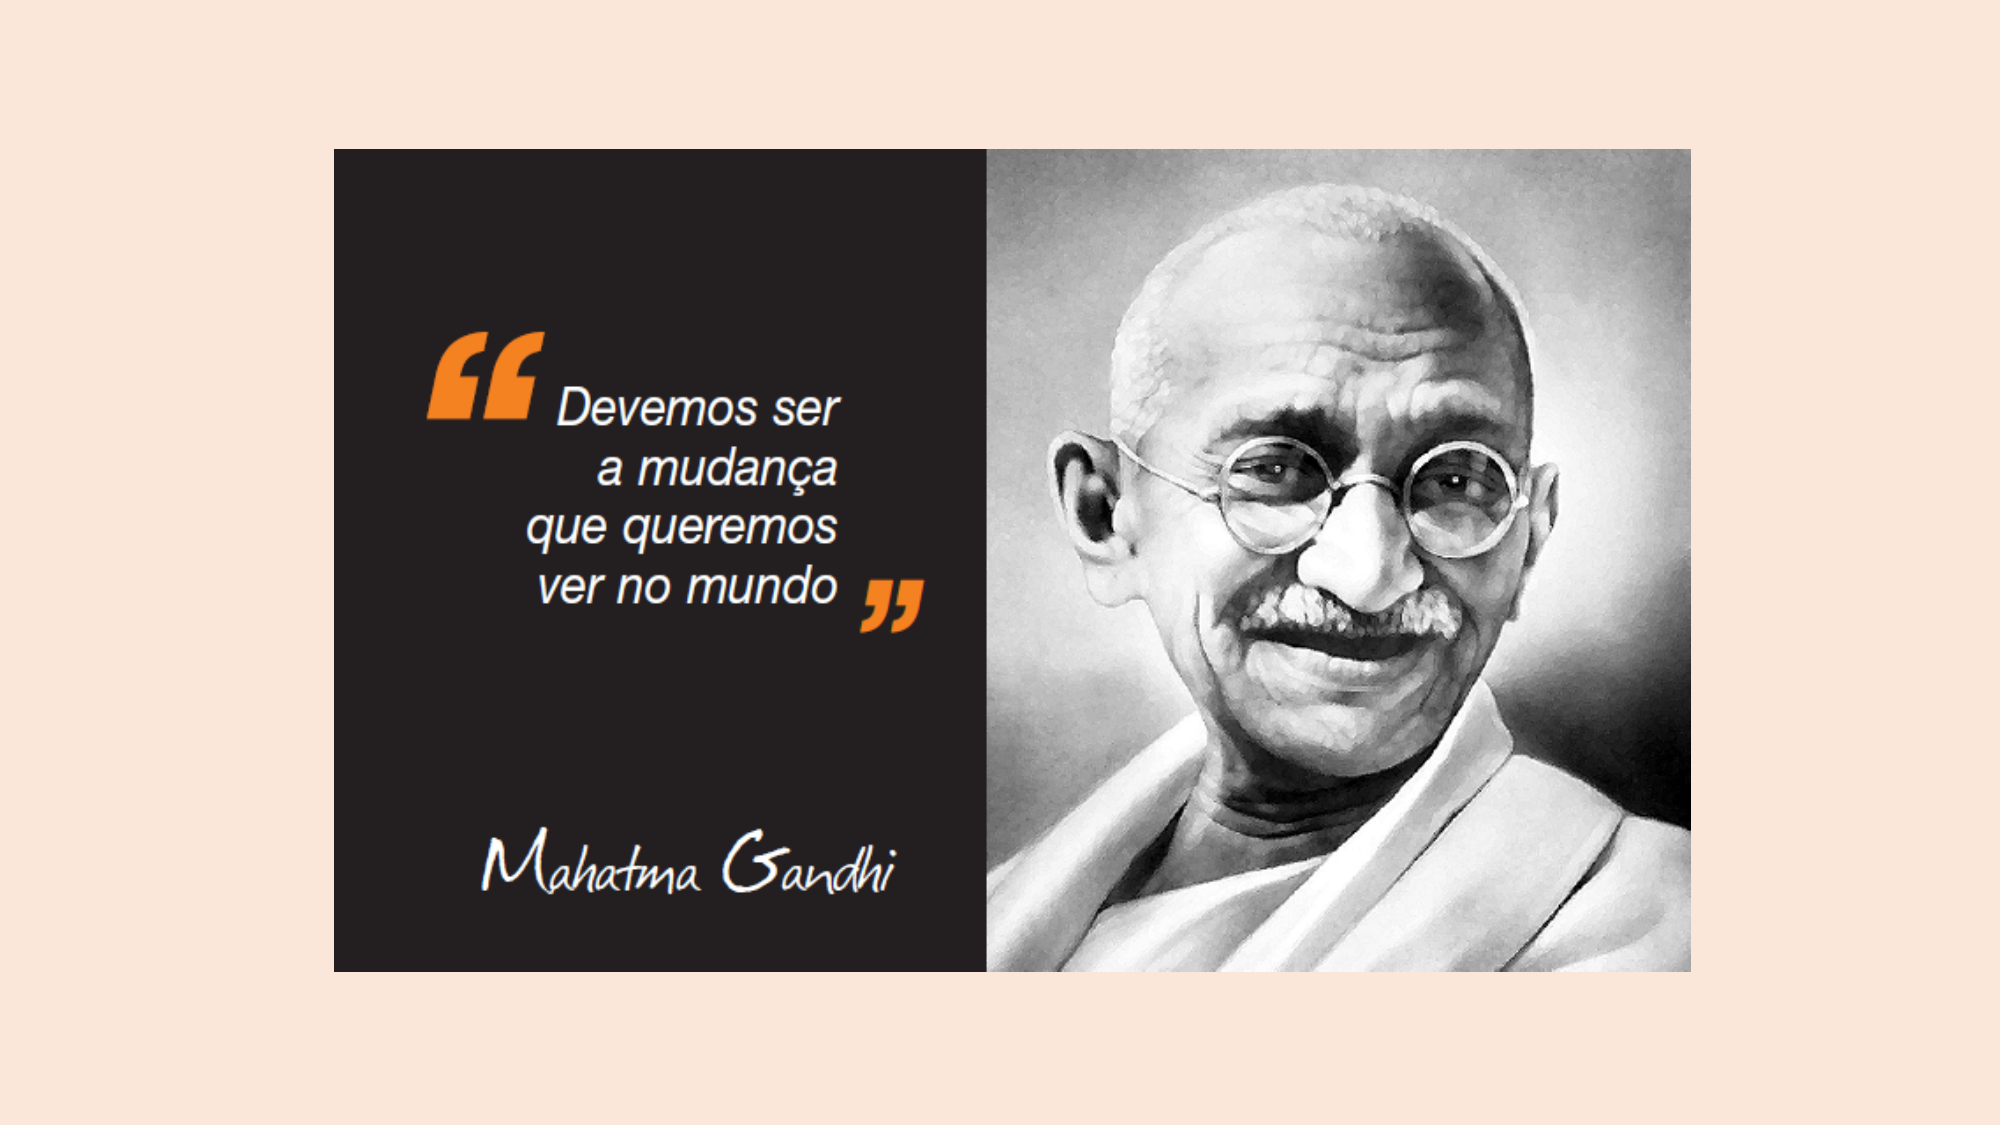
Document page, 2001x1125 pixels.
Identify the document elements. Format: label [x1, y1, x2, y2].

picture [334, 149, 1692, 972]
